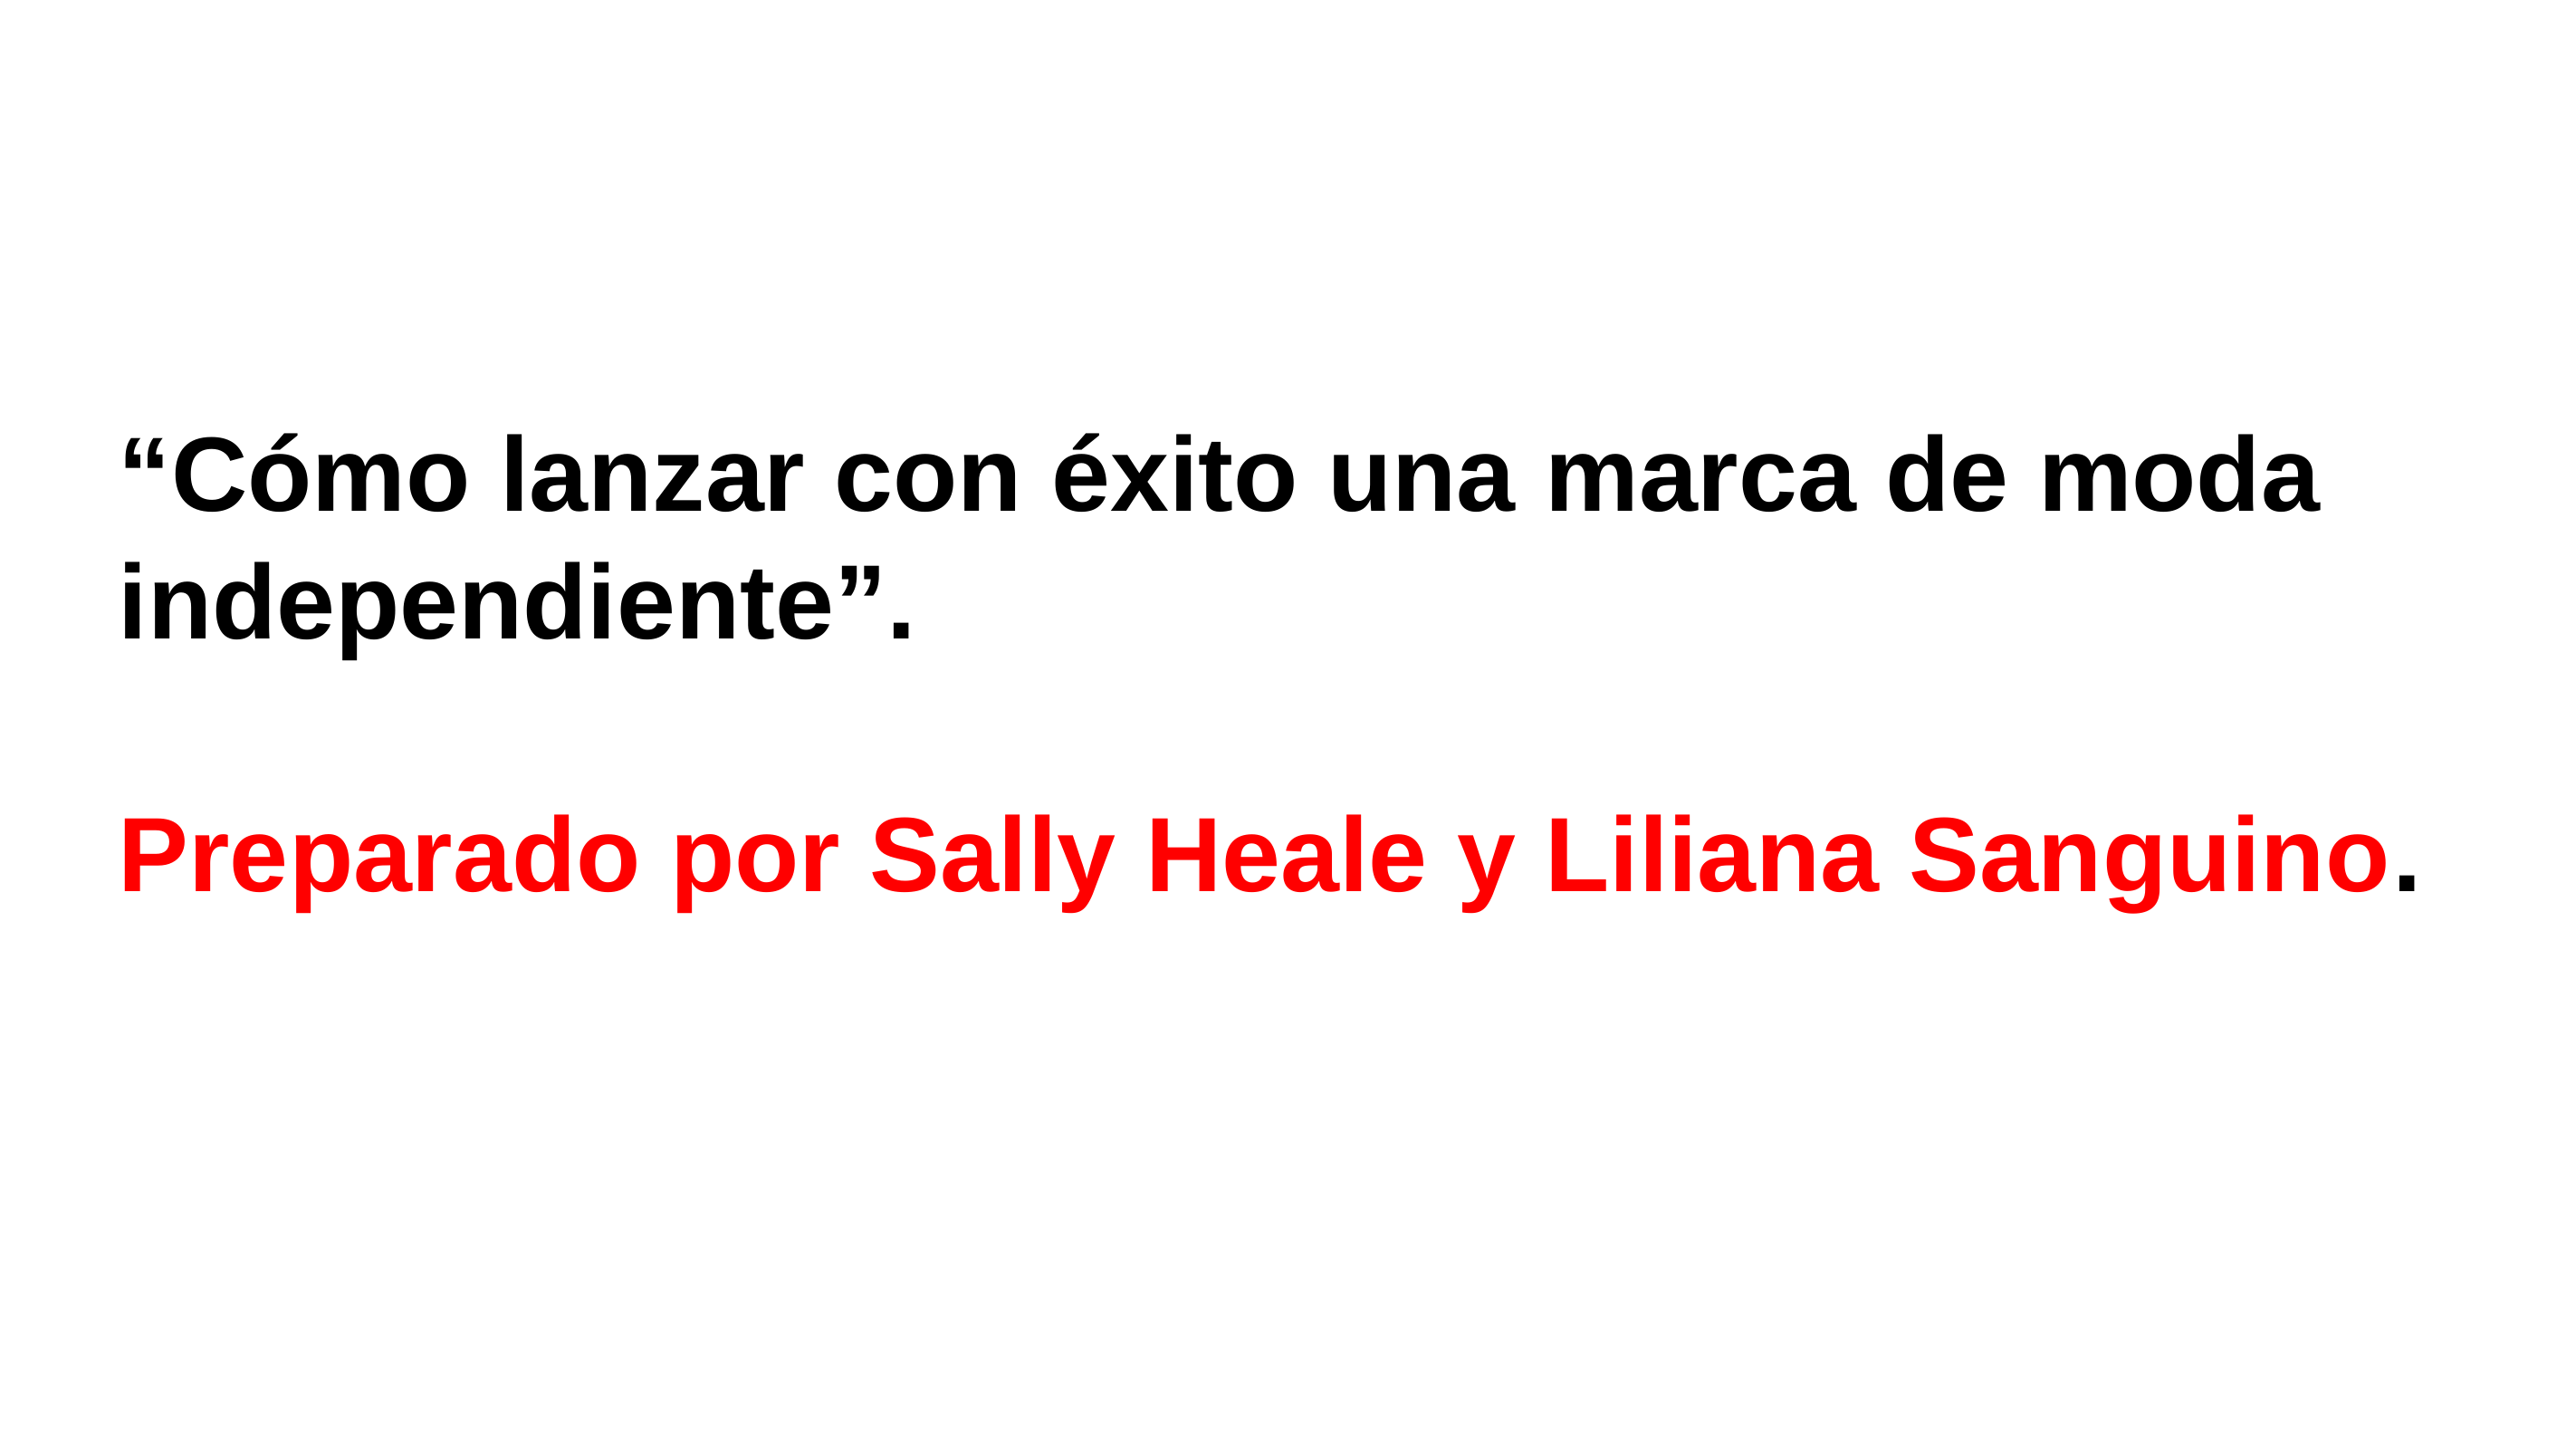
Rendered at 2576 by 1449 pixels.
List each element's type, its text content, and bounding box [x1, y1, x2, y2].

text_box “Cómo lanzar con éxito una marca de moda independiente”. Preparado por Sally Heale y Liliana Sanguino. [108, 396, 2520, 924]
